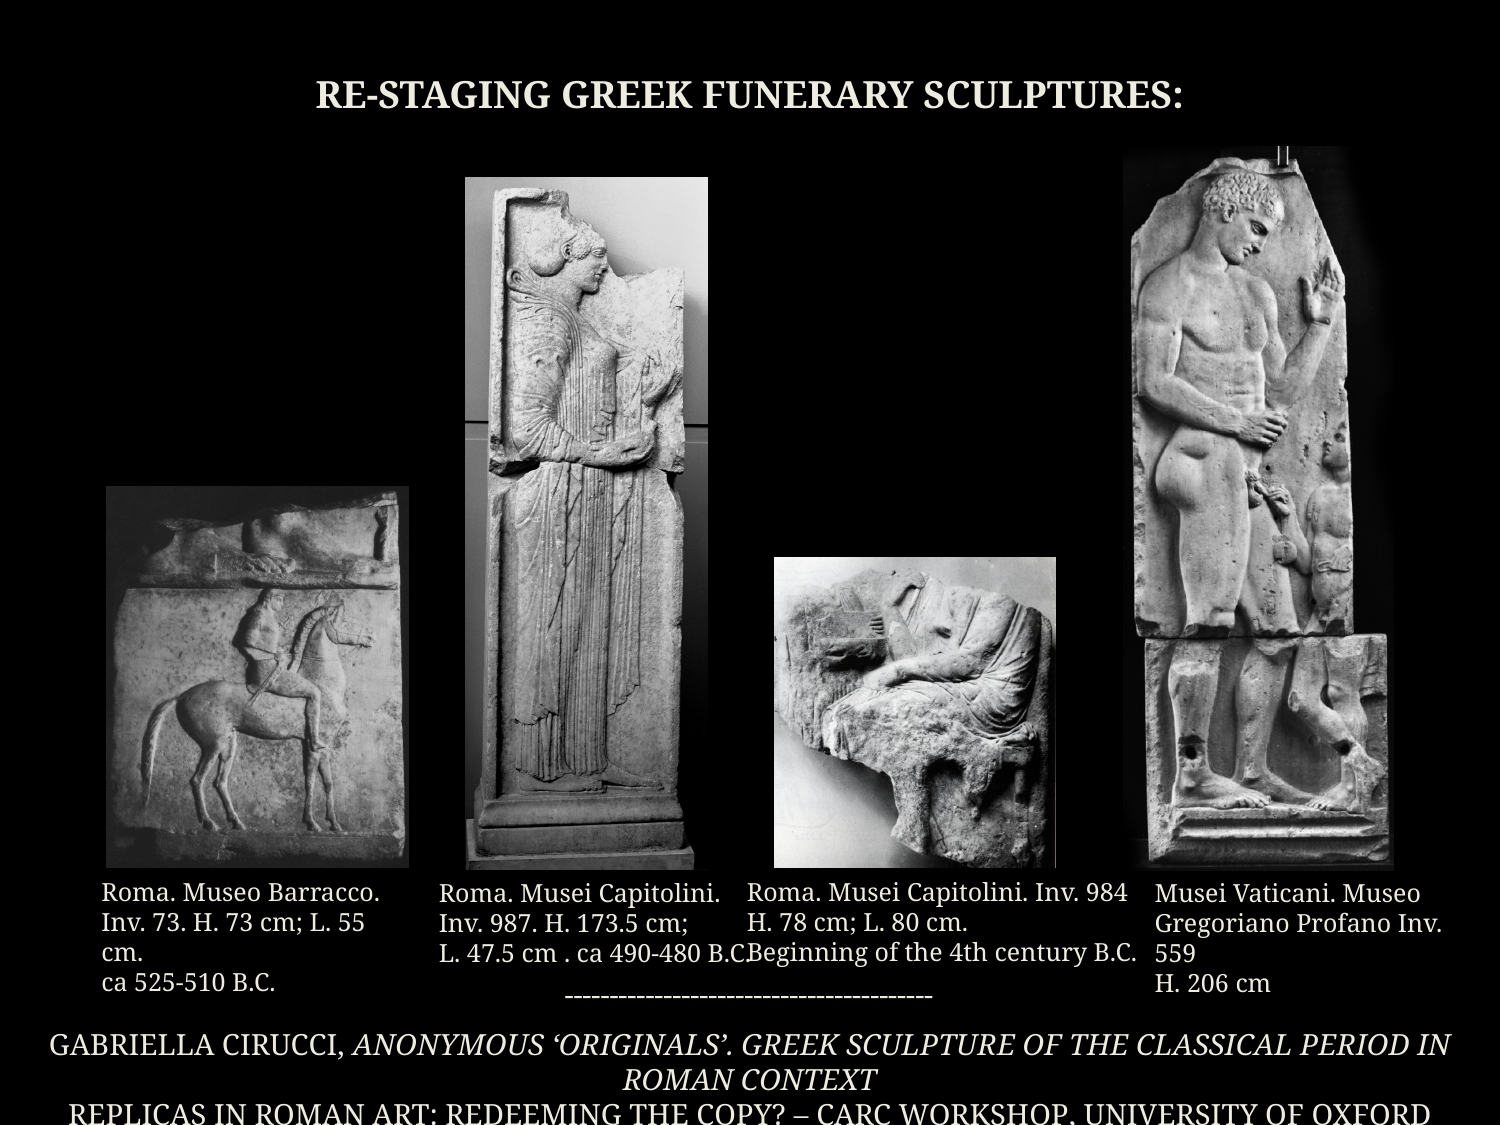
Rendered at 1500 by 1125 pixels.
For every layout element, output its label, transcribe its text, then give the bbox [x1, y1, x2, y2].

text_box Re-staging Greek Funerary Sculptures: [0, 64, 1500, 124]
text_box Roma. Musei Capitolini. Inv. 984 H. 78 cm; L. 80 cm. Beginning of the 4th century B.C. [773, 869, 1139, 968]
picture [465, 177, 708, 870]
text_box Musei Vaticani. Museo Gregoriano Profano Inv. 559 H. 206 cm [1139, 870, 1483, 1005]
text_box Gabriella Cirucci, Anonymous ‘Originals’. Greek Sculpture of the Classical Period in Roman Context Replicas in Roman Art: Redeeming the Copy? – CARC Workshop, University of Oxford [0, 1019, 1500, 1125]
text_box Roma. Museo Barracco. Inv. 73. H. 73 cm; L. 55 cm. ca 525-510 B.C. [86, 869, 428, 968]
picture [106, 486, 409, 868]
picture [1123, 145, 1395, 871]
text_box Roma. Musei Capitolini. Inv. 987. H. 173.5 cm; L. 47.5 cm . ca 490-480 B.C. [423, 870, 773, 968]
text_box ----------------------------------------- [0, 968, 1500, 1019]
picture [773, 557, 1056, 868]
